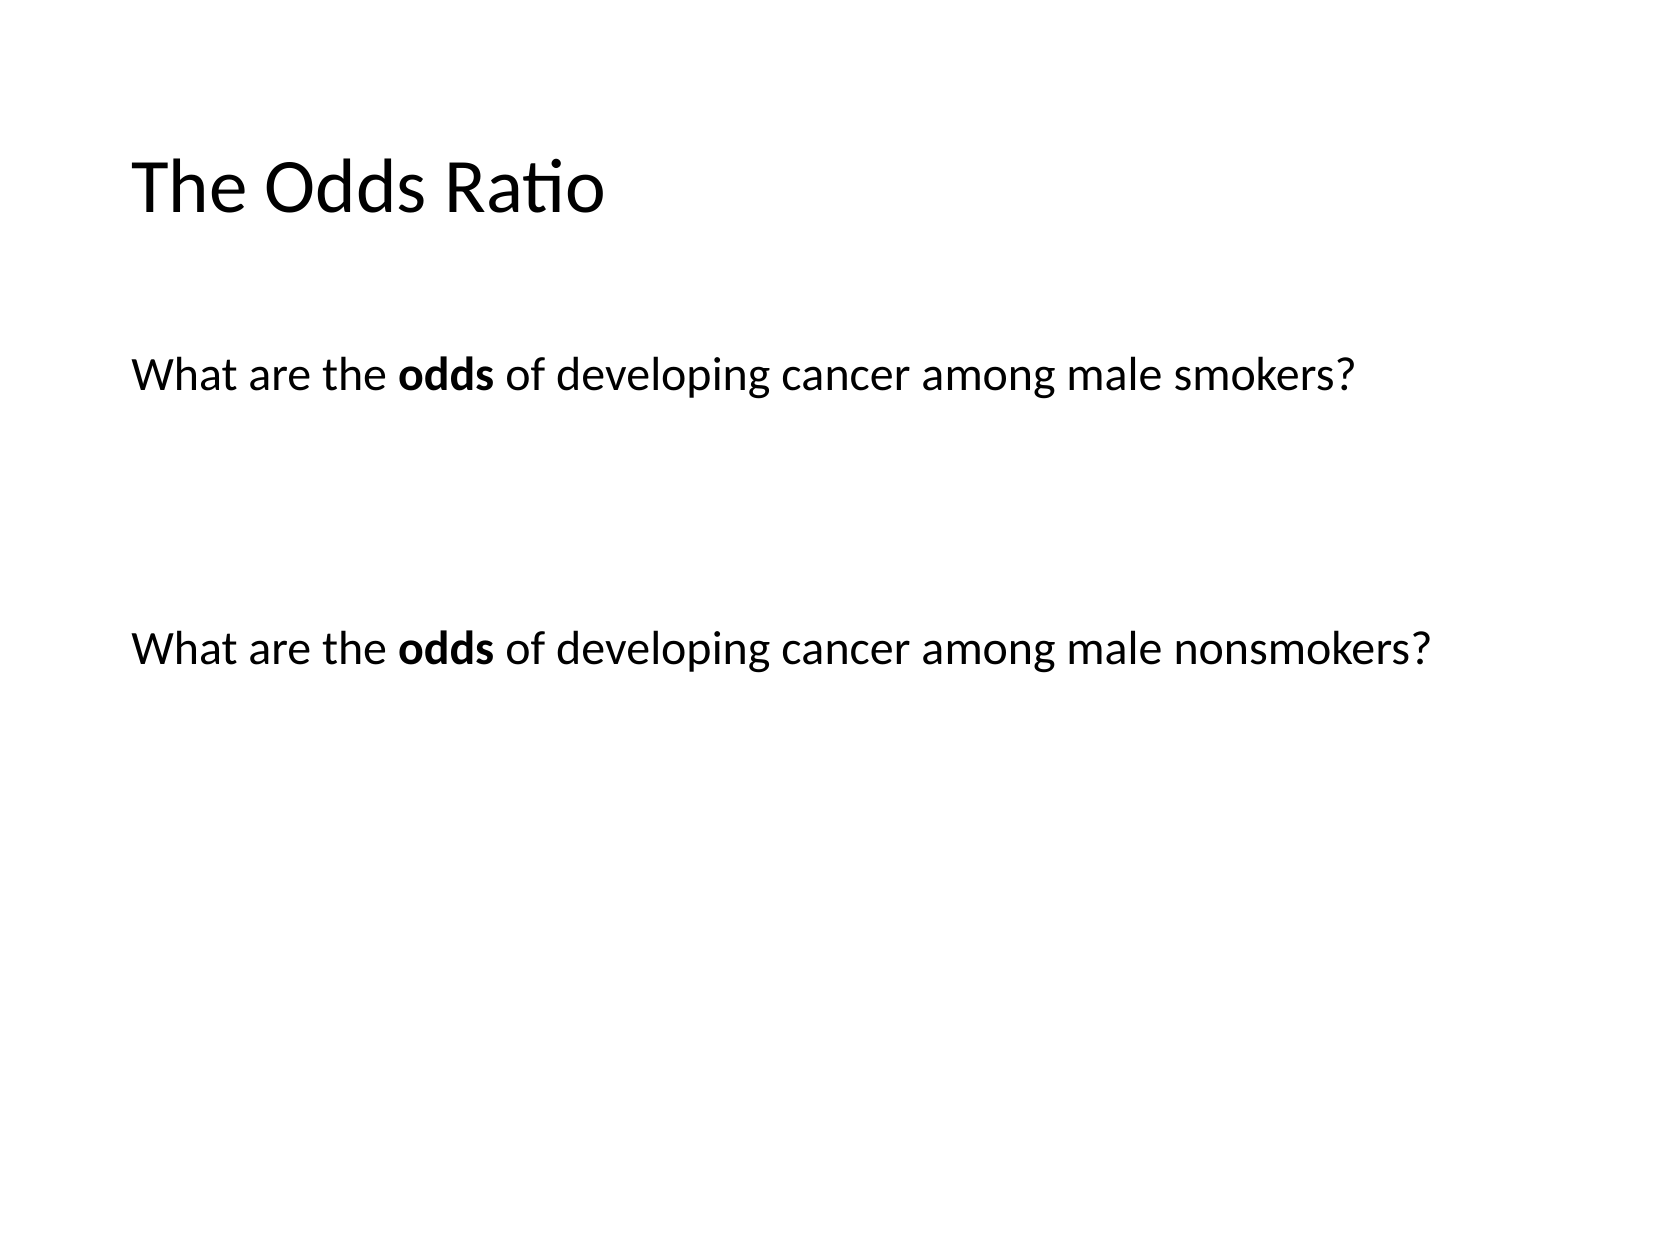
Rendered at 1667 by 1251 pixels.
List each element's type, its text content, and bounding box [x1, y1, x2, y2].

title The Odds Ratio [114, 66, 1553, 309]
